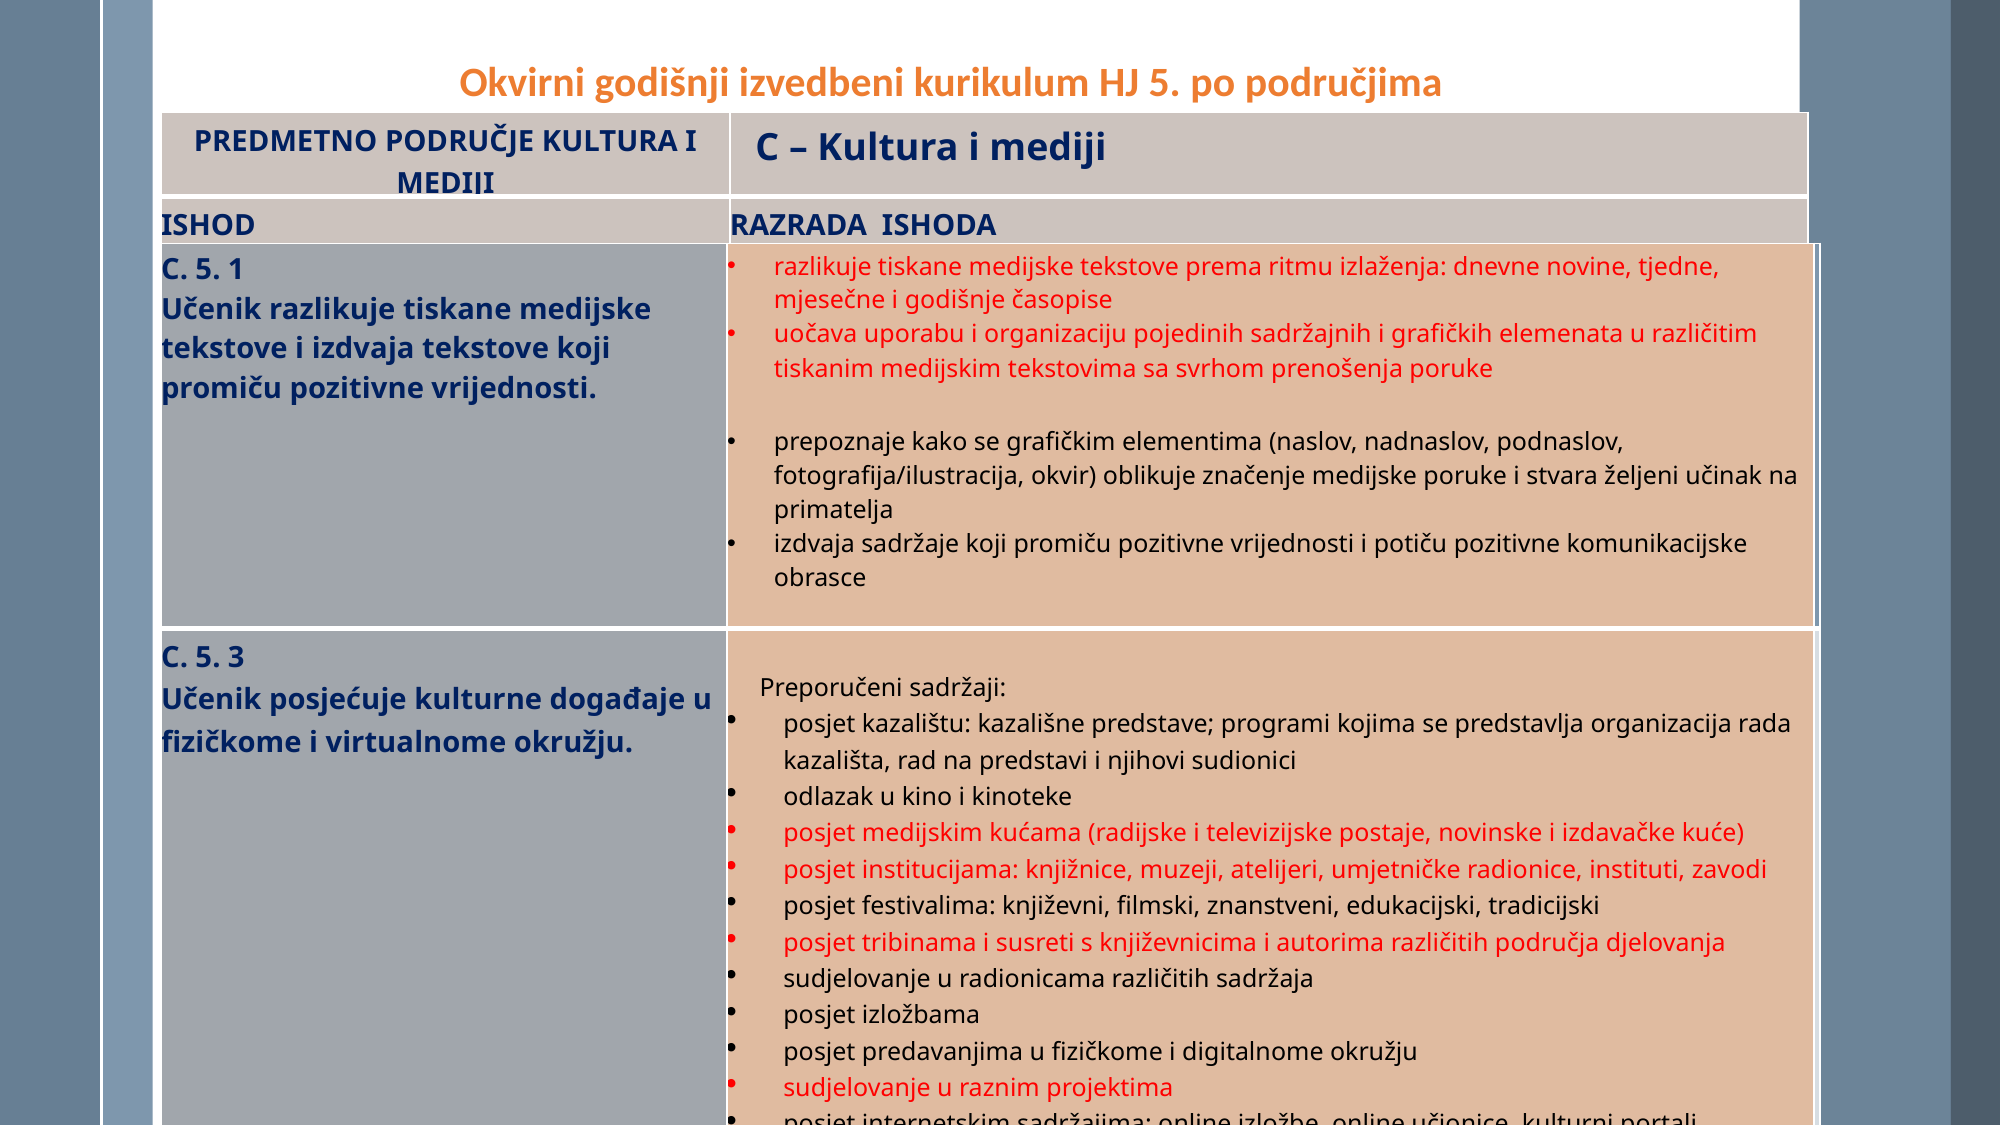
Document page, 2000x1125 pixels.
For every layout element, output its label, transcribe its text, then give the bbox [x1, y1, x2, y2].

table_header razlikuje tiskane medijske tekstove prema ritmu izlaženja: dnevne novine, tjedne, mjesečne i godišnje časopise uočava uporabu i organizaciju pojedinih sadržajnih i grafičkih elemenata u različitim tiskanim medijskim tekstovima sa svrhom prenošenja poruke prepoznaje kako se grafičkim elementima (naslov, nadnaslov, podnaslov, fotografija/ilustracija, okvir) oblikuje značenje medijske poruke i stvara željeni učinak na primatelja izdvaja sadržaje koji promiču pozitivne vrijednosti i potiču pozitivne komunikacijske obrasce [728, 244, 1813, 626]
table_cell RAZRADA ISHODA [731, 199, 1807, 243]
table_cell ISHOD [162, 199, 729, 243]
table_header C – Kultura i mediji [731, 113, 1807, 194]
table_cell [1815, 631, 1819, 1125]
text_box Okvirni godišnji izvedbeni kurikulum HJ 5. po područjima [444, 46, 1709, 112]
table_header C. 5. 1 Učenik razlikuje tiskane medijske tekstove i izdvaja tekstove koji promiču pozitivne vrijednosti. [162, 244, 726, 626]
table_header [1815, 244, 1819, 626]
table_cell C. 5. 3 Učenik posjećuje kulturne događaje u fizičkome i virtualnome okružju. [162, 631, 726, 1125]
table_cell Preporučeni sadržaji: posjet kazalištu: kazališne predstave; programi kojima se predstavlja organizacija rada kazališta, rad na predstavi i njihovi sudionici odlazak u kino i kinoteke posjet medijskim kućama (radijske i televizijske postaje, novinske i izdavačke kuće) posjet institucijama: knjižnice, muzeji, atelijeri, umjetničke radionice, instituti, zavodi posjet festivalima: književni, filmski, znanstveni, edukacijski, tradicijski posjet tribinama i susreti s književnicima i autorima različitih područja djelovanja sudjelovanje u radionicama različitih sadržaja posjet izložbama posjet predavanjima u fizičkome i digitalnome okružju sudjelovanje u raznim projektima posjet internetskim sadržajima: online izložbe, online učionice, kulturni portali [728, 631, 1813, 1125]
table_header PREDMETNO PODRUČJE KULTURA I MEDIJI [162, 113, 729, 194]
